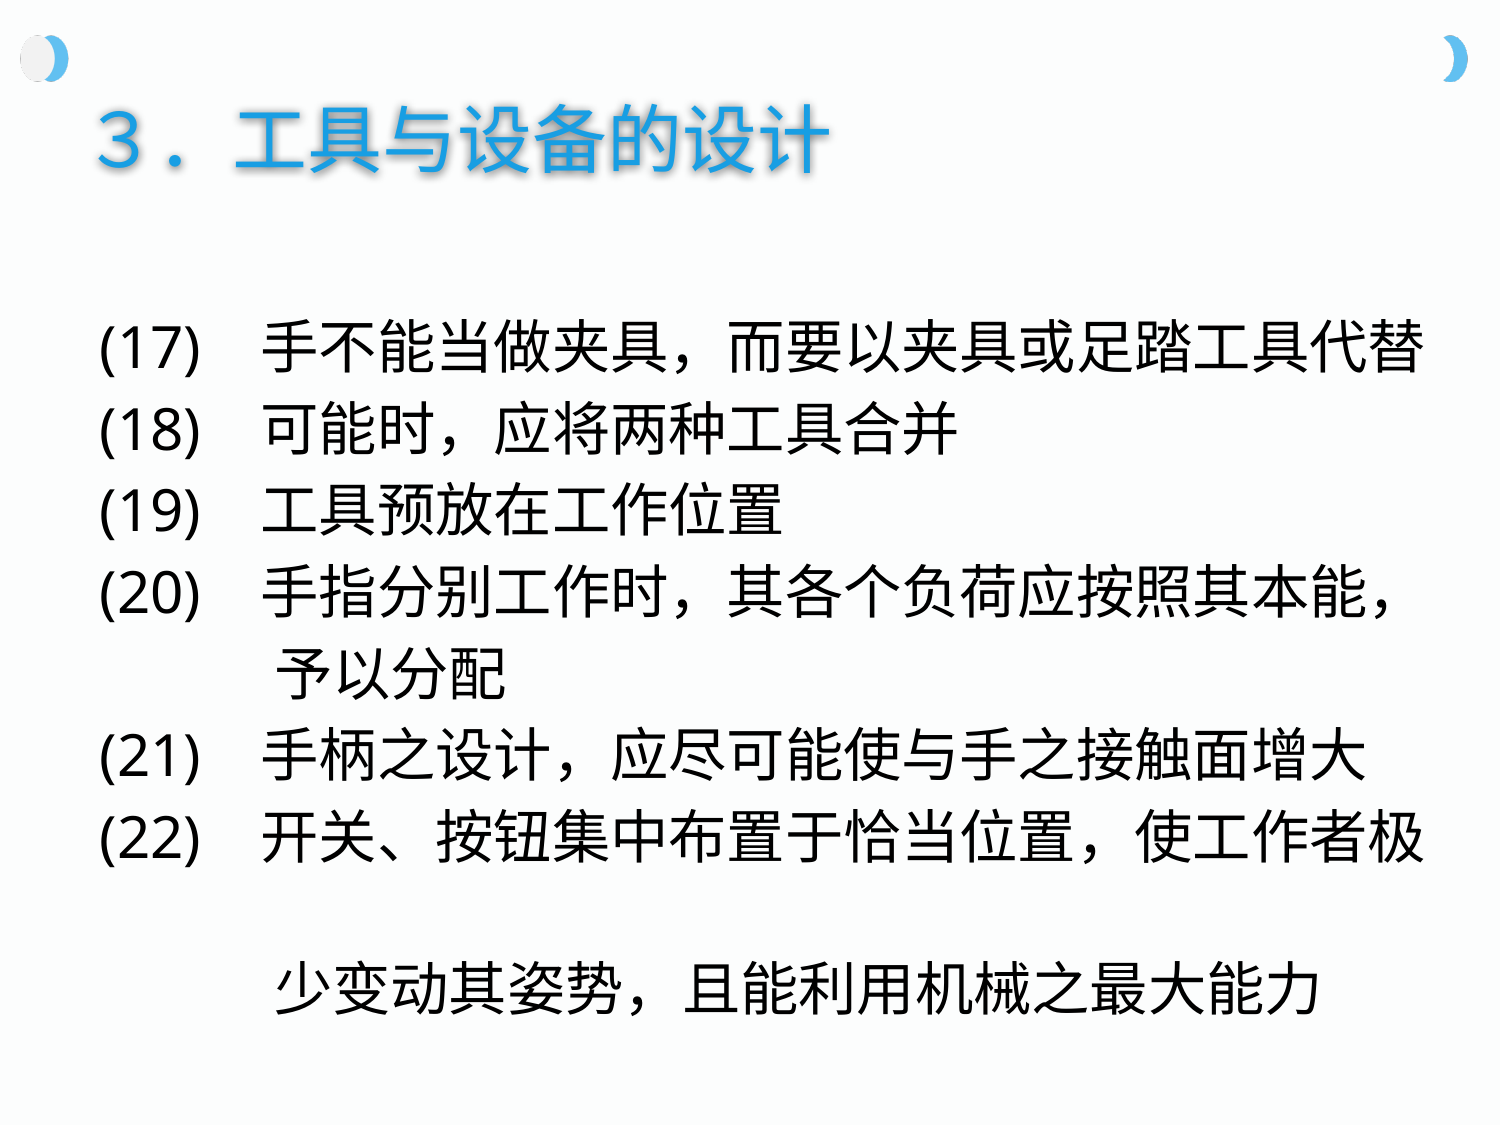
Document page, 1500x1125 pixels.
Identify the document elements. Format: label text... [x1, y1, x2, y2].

text_box (17) 手不能当做夹具，而要以夹具或足踏工具代替 (18) 可能时，应将两种工具合并 (19) 工具预放在工作位置 (20) 手指分别工作时，其各个负荷应按照其本能， 予以分配 (21) 手柄之设计，应尽可能使与手之接触面增大 (22) 开关、按钮集中布置于恰当位置，使工作者极 少变动其姿势，且能利用机械之最大能力 [0, 302, 1447, 953]
picture [1411, 0, 1500, 118]
text_box ３．工具与设备的设计 [70, 78, 845, 197]
picture [0, 0, 89, 119]
